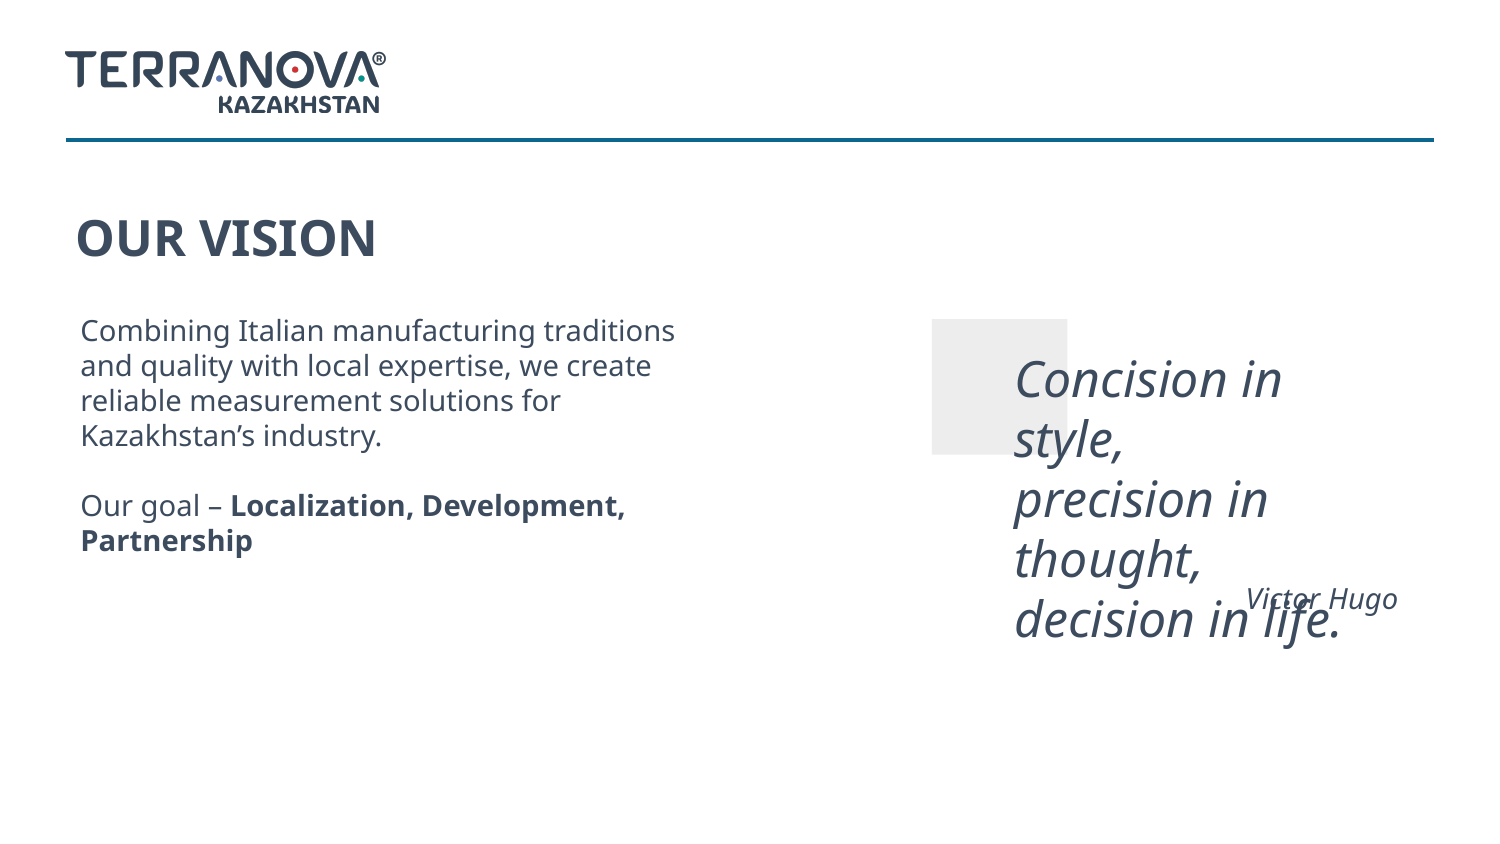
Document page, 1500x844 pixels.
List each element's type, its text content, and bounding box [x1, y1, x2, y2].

text_box Concision in style, precision in thought, decision in life. [999, 339, 1423, 655]
picture [65, 50, 387, 114]
text_box Combining Italian manufacturing traditions and quality with local expertise, we create reliable measurement solutions for Kazakhstan’s industry. Our goal – Localization, Development, Partnership [65, 304, 709, 565]
text_box OUR VISION [60, 189, 811, 274]
text_box [930, 317, 1069, 457]
